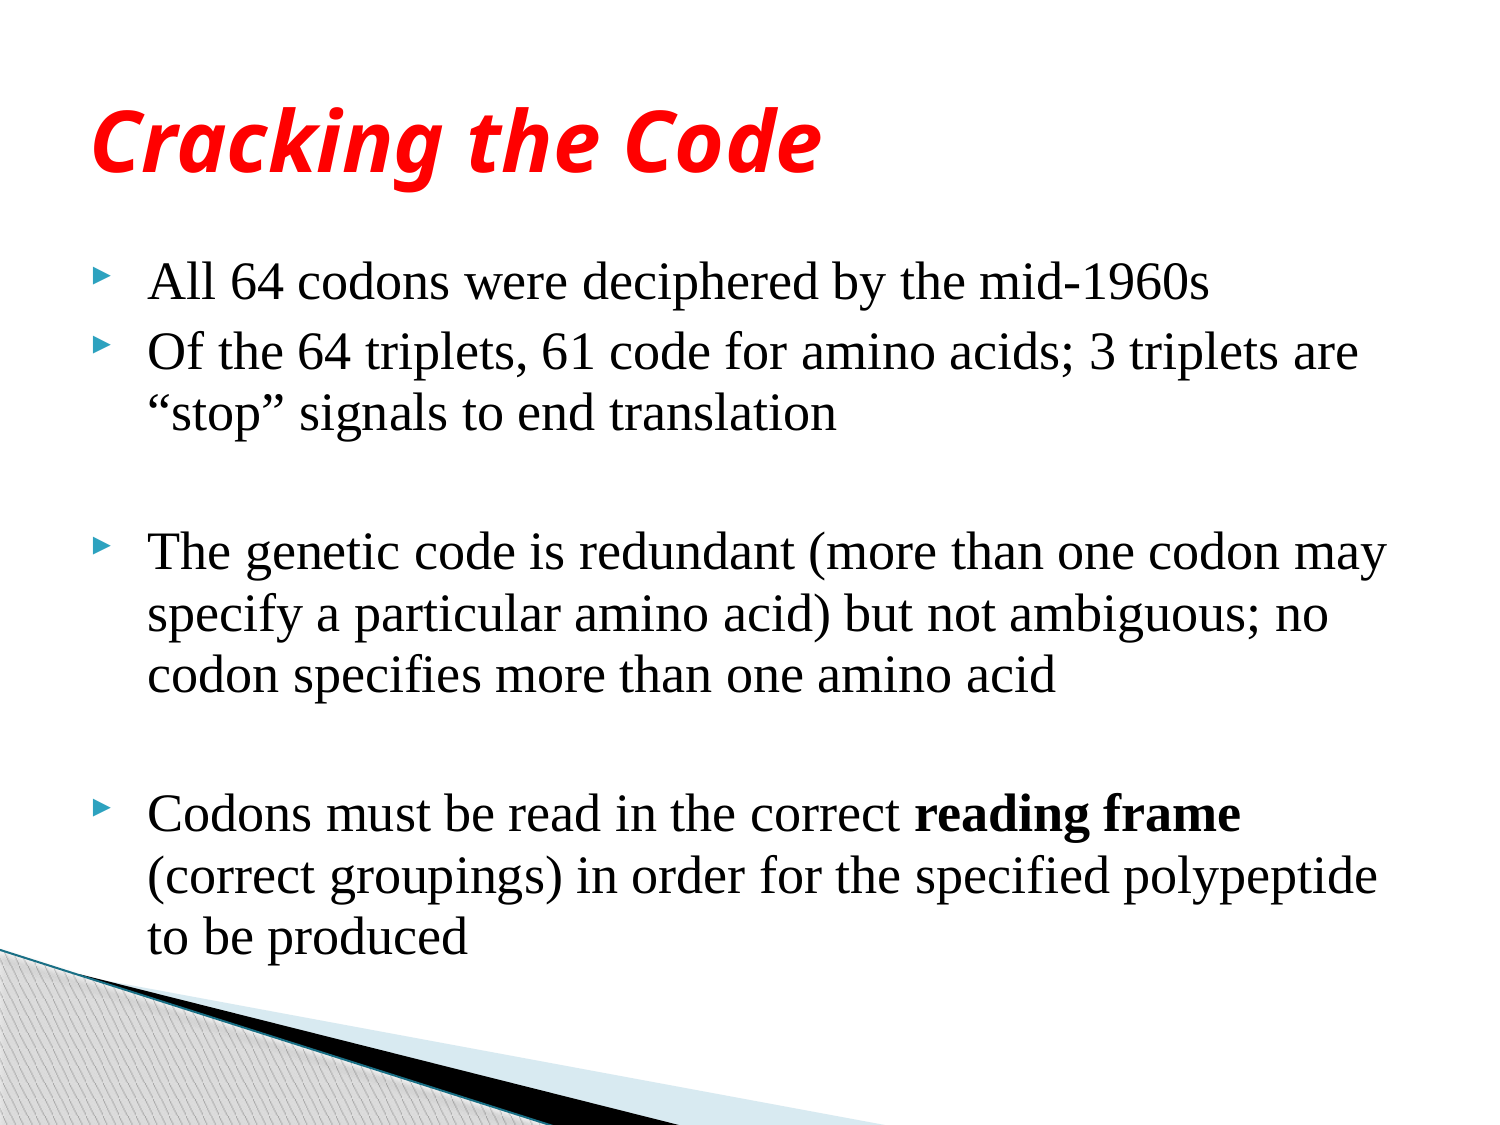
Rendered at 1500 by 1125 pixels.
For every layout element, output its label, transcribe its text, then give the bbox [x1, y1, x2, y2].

list All 64 codons were deciphered by the mid-1960s Of the 64 triplets, 61 code for amino acids; 3 triplets are “stop” signals to end translation The genetic code is redundant (more than one codon may specify a particular amino acid) but not ambiguous; no codon specifies more than one amino acid Codons must be read in the correct reading frame (correct groupings) in order for the specified polypeptide to be produced [75, 243, 1425, 986]
title Cracking the Code [75, 45, 1425, 233]
